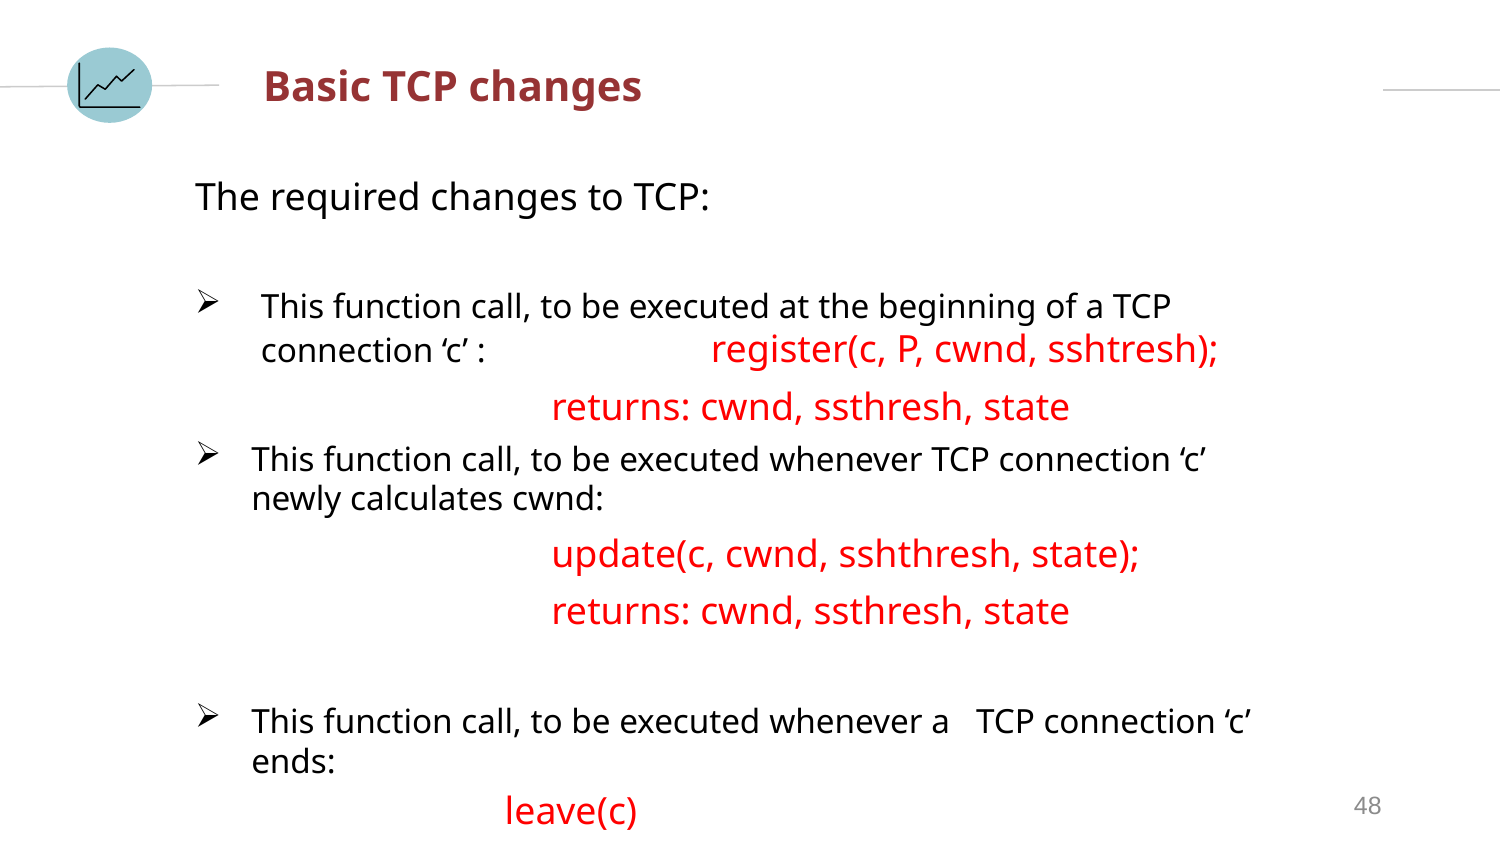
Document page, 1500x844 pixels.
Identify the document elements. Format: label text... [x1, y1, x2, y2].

text_box [145, 95, 151, 106]
text_box [68, 95, 73, 105]
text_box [78, 62, 141, 108]
list The required changes to TCP: This function call, to be executed at the beginning of a TCP connection ‘c’ : register(c, P, cwnd, sshtresh); returns: cwnd, ssthresh, state This function call, to be executed whenever TCP connection ‘c’ newly calculates cwnd: update(c, cwnd, sshthresh, state); returns: cwnd, ssthresh, state This function call, to be executed whenever a TCP connection ‘c’ ends: leave(c) [179, 157, 1297, 669]
title Basic TCP changes [248, 48, 1366, 121]
text_box [83, 115, 136, 123]
slide_number 48 [1059, 782, 1397, 828]
text_box [67, 47, 152, 83]
